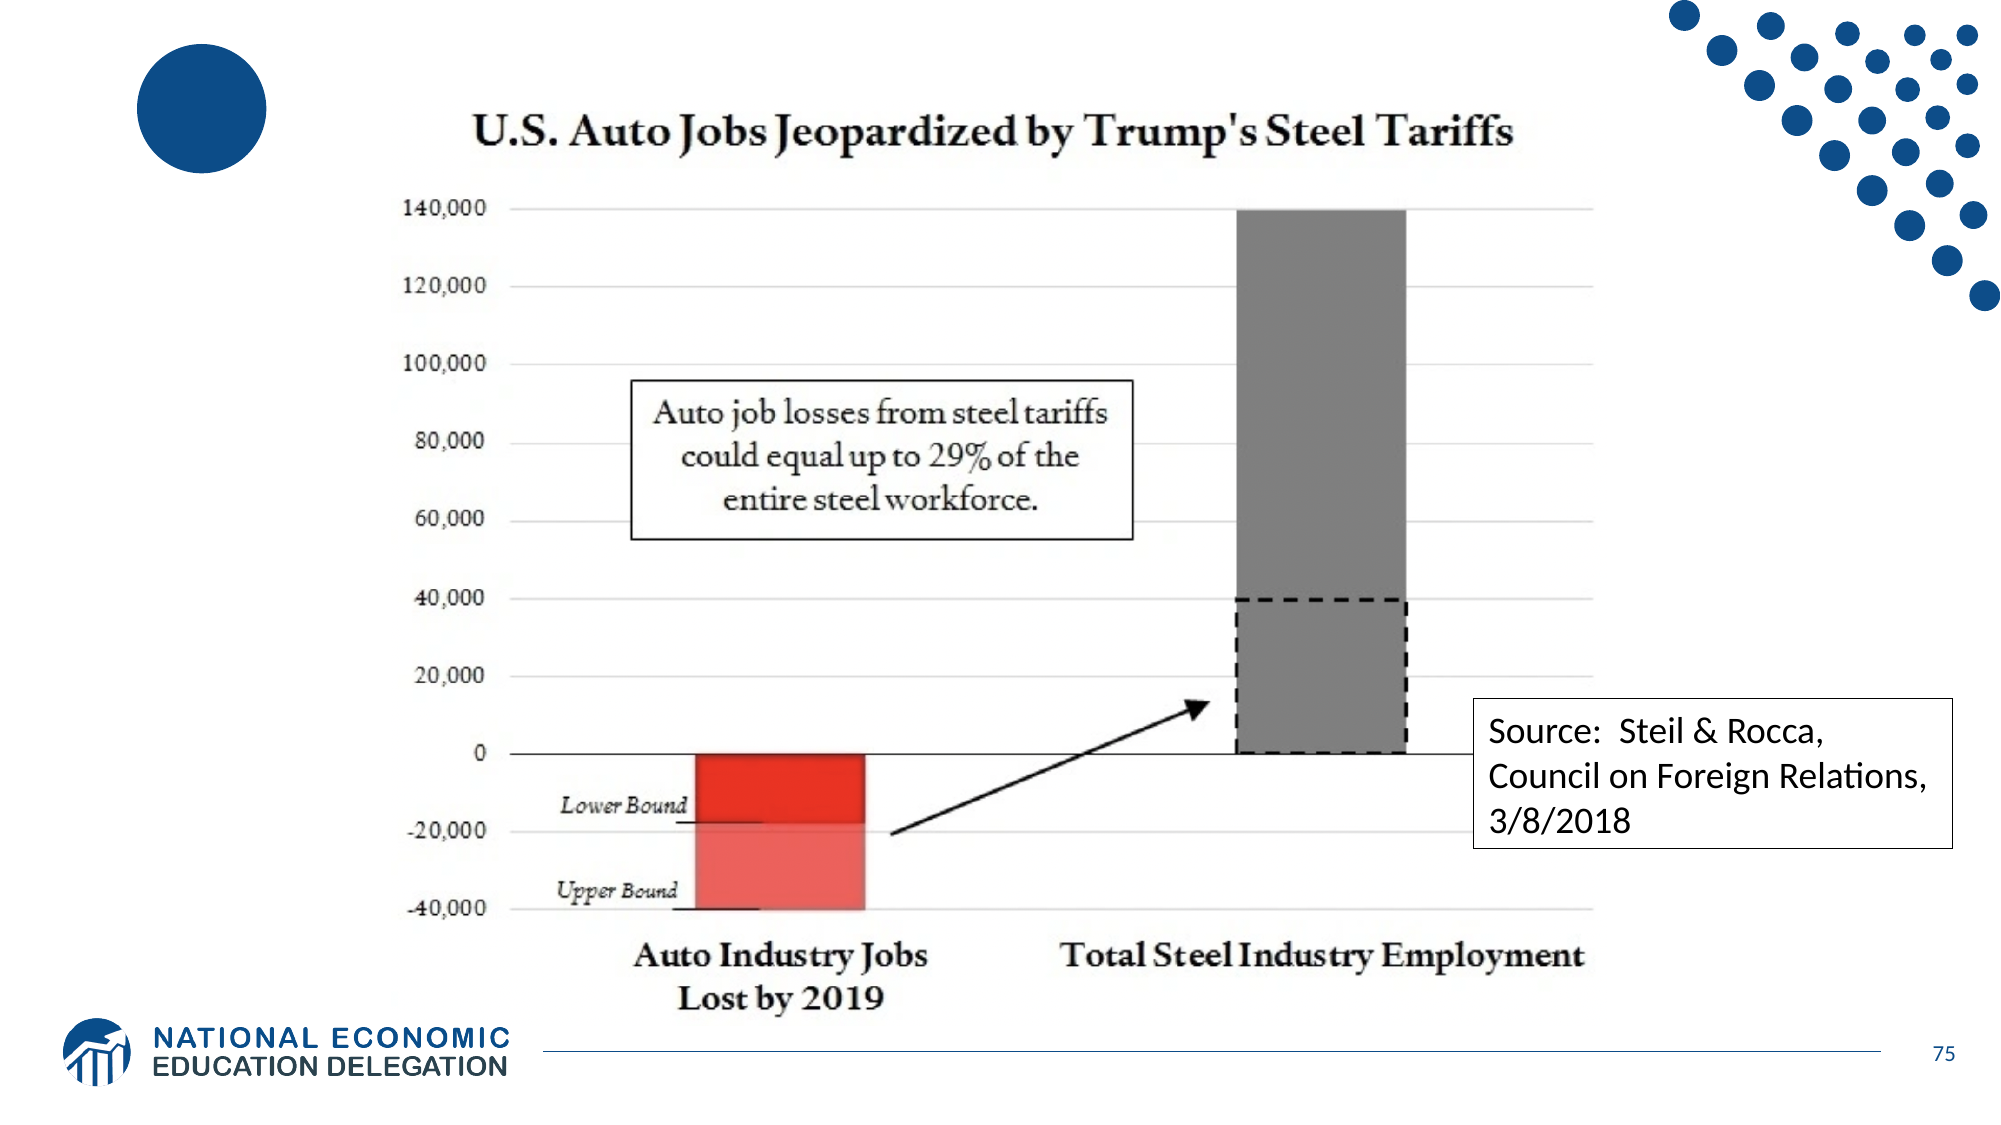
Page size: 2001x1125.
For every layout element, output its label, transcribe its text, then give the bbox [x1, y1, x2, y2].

slide_number 75 [1521, 1022, 1972, 1082]
picture [55, 100, 1607, 1091]
text_box Source: Steil & Rocca, Council on Foreign Relations, 3/8/2018 [1607, 698, 1953, 849]
